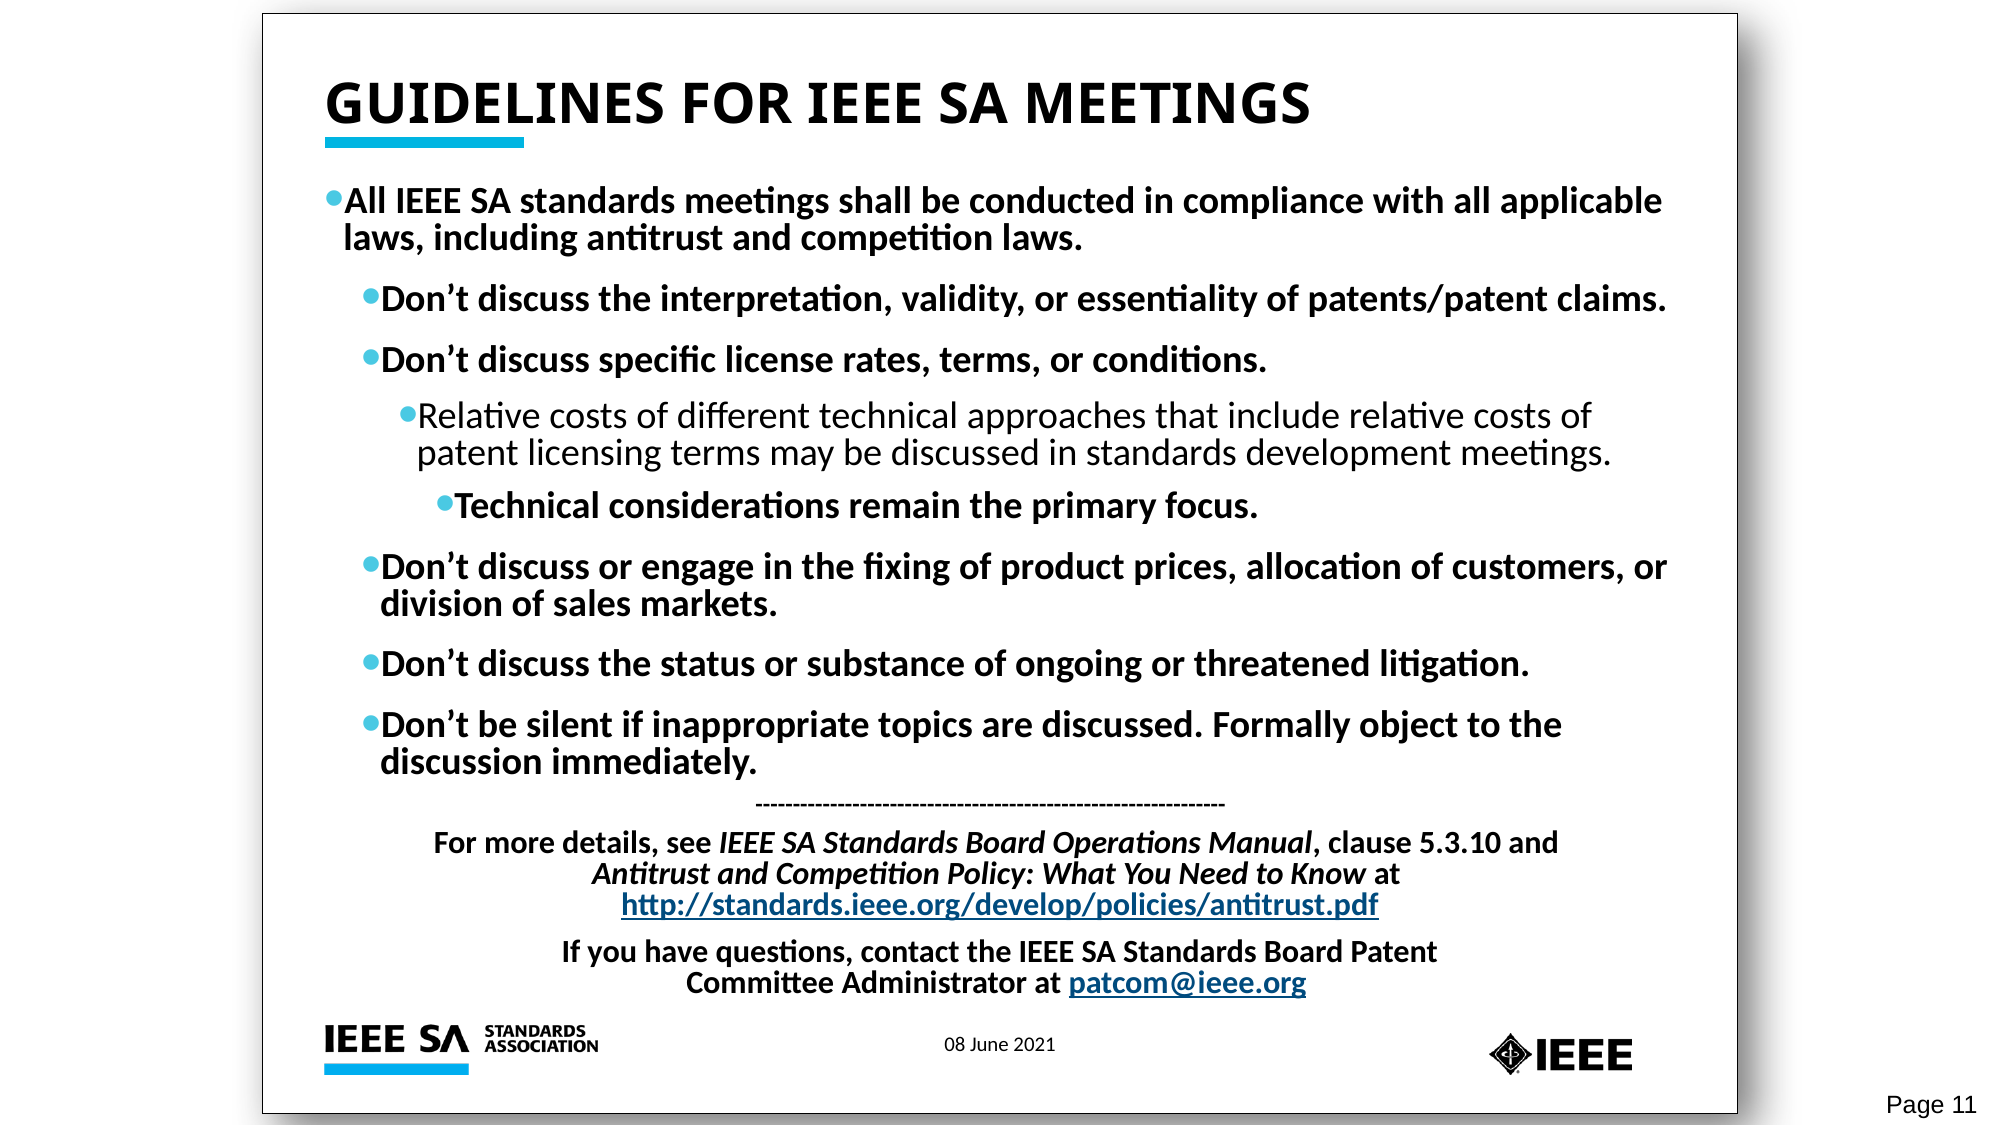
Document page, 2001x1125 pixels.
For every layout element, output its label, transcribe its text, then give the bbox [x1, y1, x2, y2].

title Guidelines for IEEE SA Meetings [324, 74, 1675, 184]
text_box 08 June 2021 [267, 1023, 1733, 1063]
list All IEEE SA standards meetings shall be conducted in compliance with all applicable laws, including antitrust and competition laws. Don’t discuss the interpretation, validity, or essentiality of patents/patent claims. Don’t discuss specific license rates, terms, or conditions. Relative costs of different technical approaches that include relative costs of patent licensing terms may be discussed in standards development meetings. Technical considerations remain the primary focus. Don’t discuss or engage in the fixing of product prices, allocation of customers, or division of sales markets. Don’t discuss the status or substance of ongoing or threatened litigation. Don’t be silent if inappropriate topics are discussed. Formally object to the discussion immediately. --------------------------------------------------------------- For more details, see IEEE SA Standards Board Operations Manual, clause 5.3.10 and Antitrust and Competition Policy: What You Need to Know at http://standards.ieee.org/develop/policies/antitrust.pdf If you have questions, contact the IEEE SA Standards Board Patent Committee Administrator at patcom@ieee.org [324, 184, 1675, 1023]
picture [263, 14, 1737, 1113]
